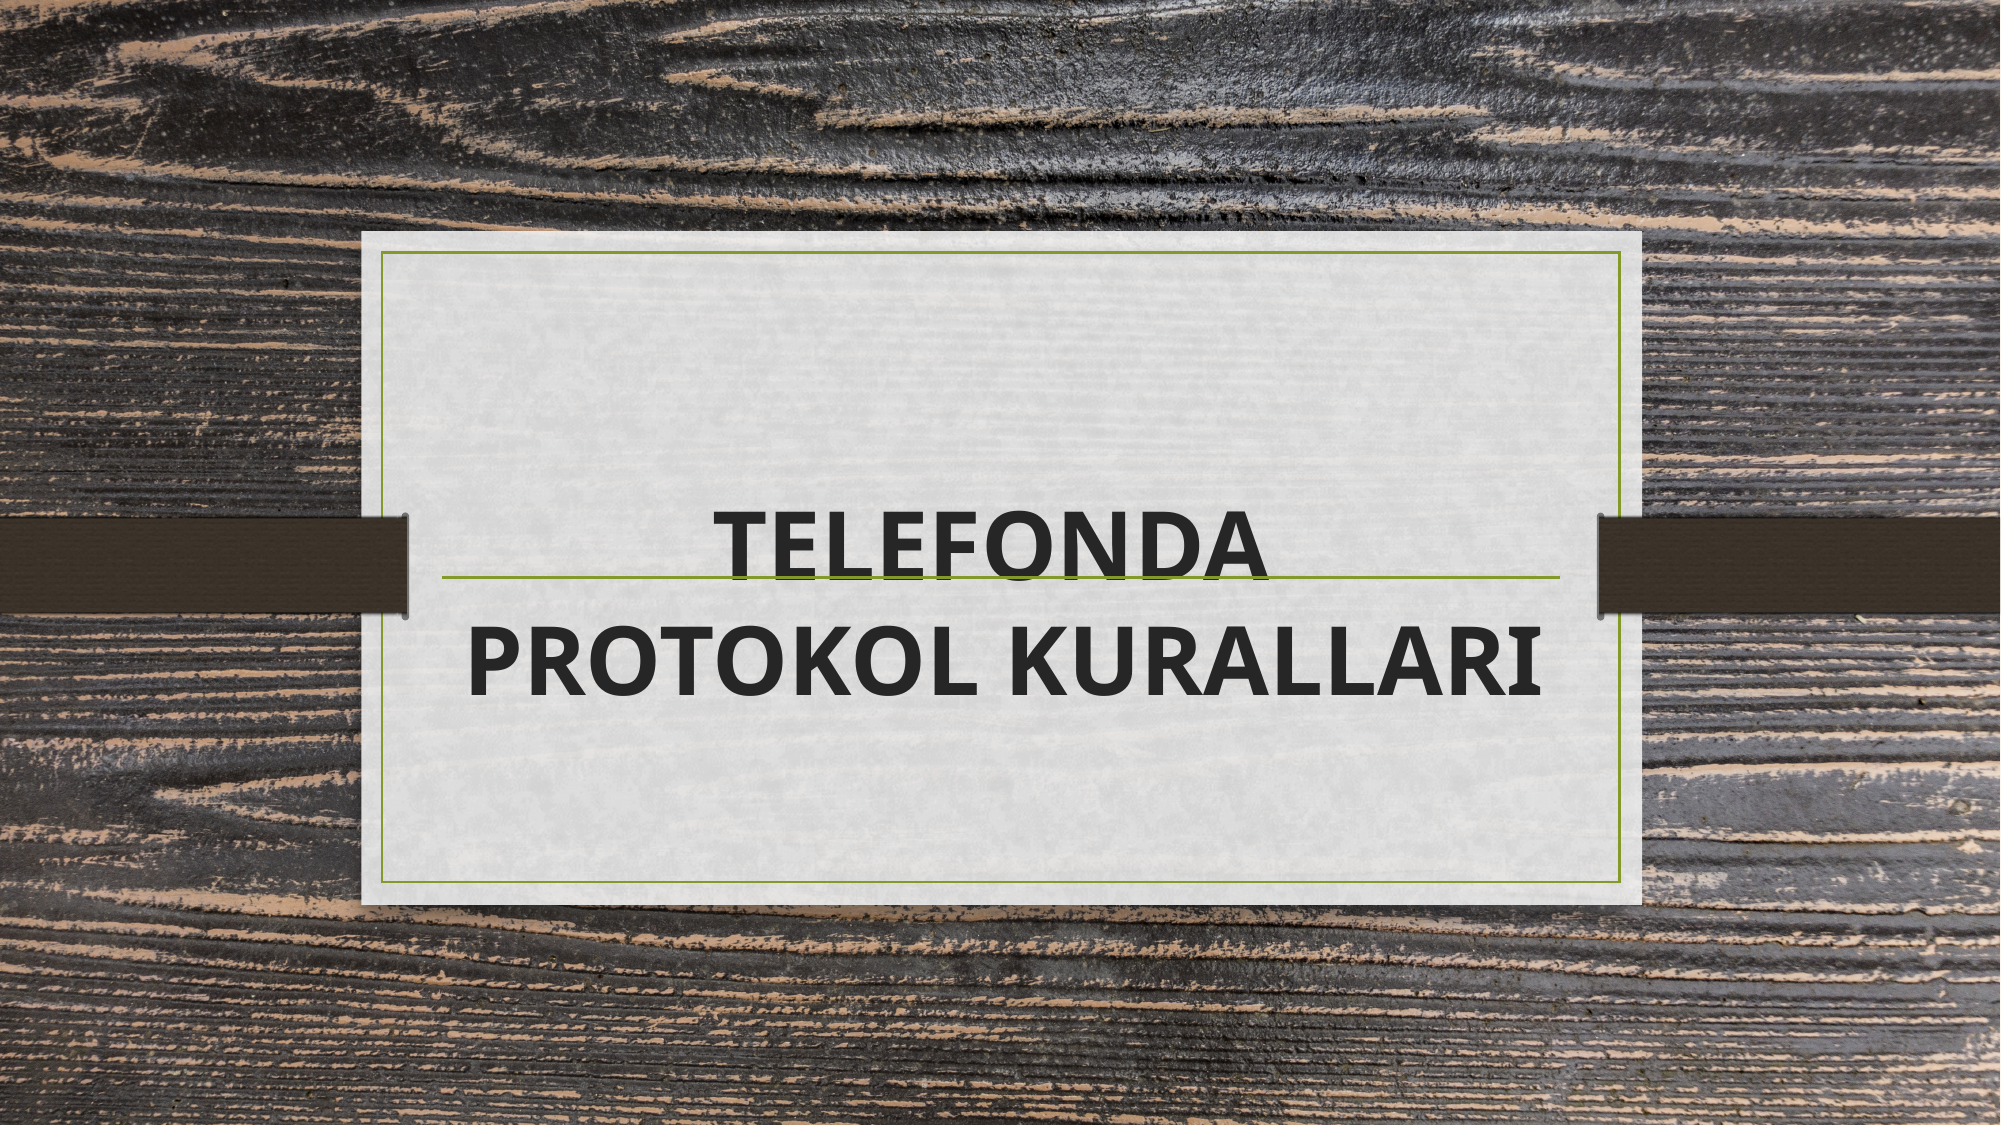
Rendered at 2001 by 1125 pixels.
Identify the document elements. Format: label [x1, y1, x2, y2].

picture [0, 0, 2001, 1125]
text_box [0, 512, 2000, 621]
